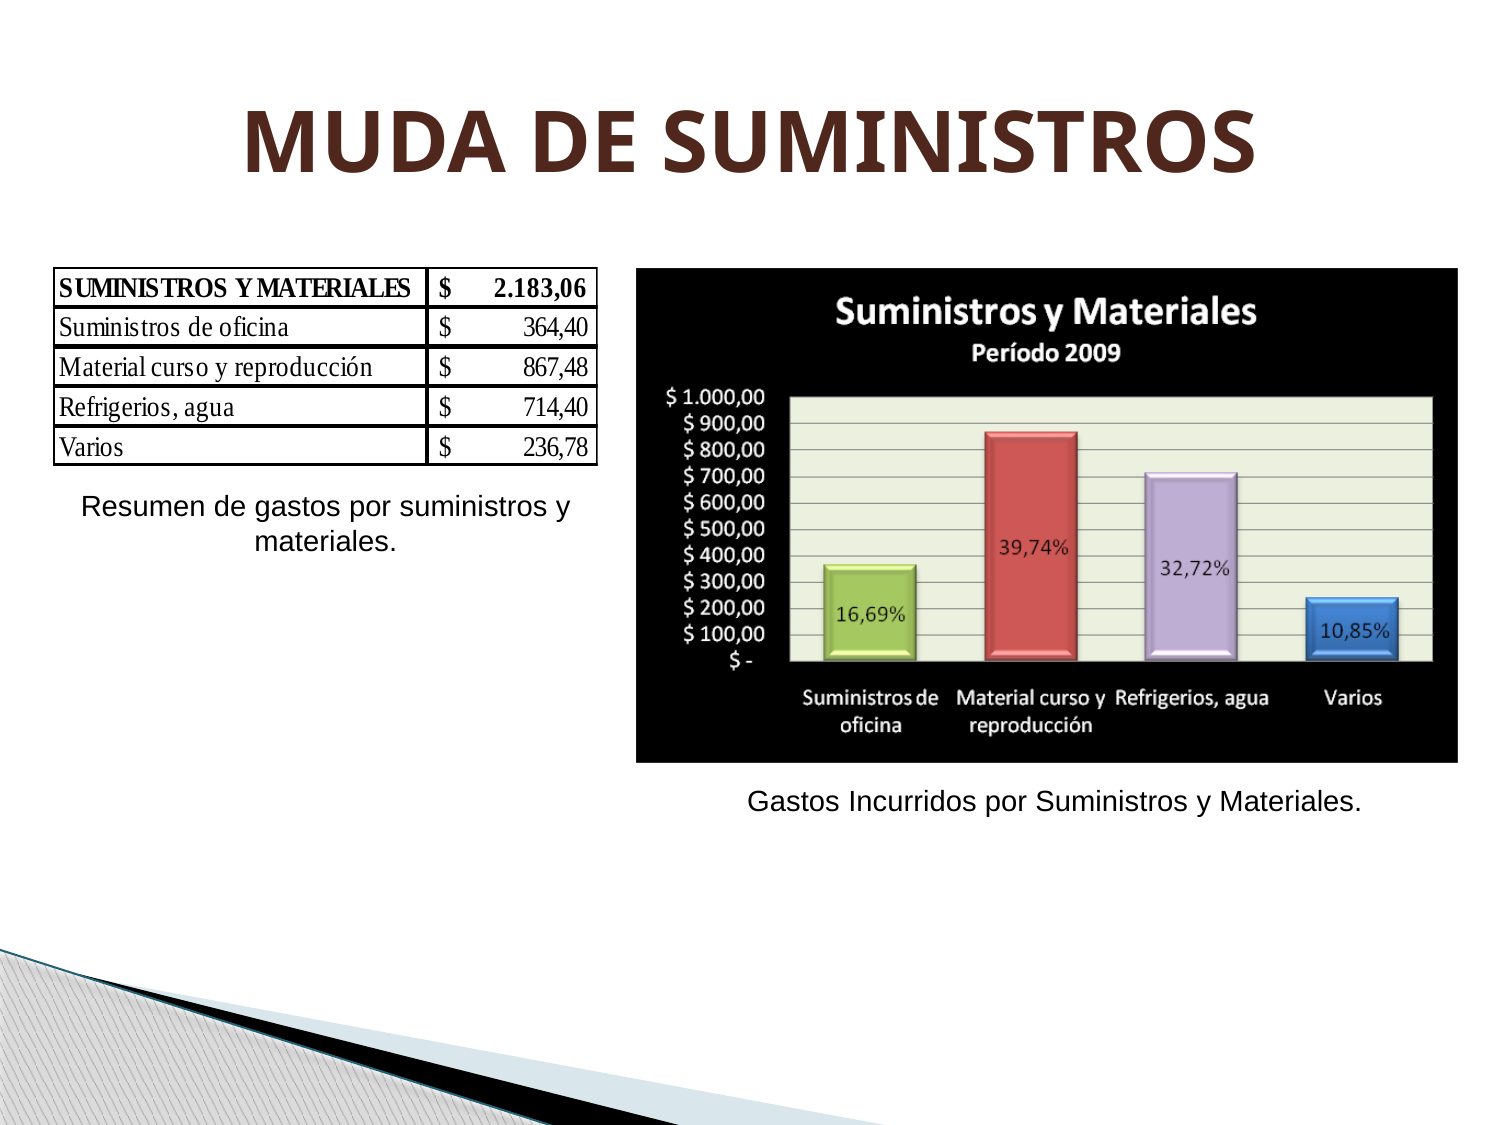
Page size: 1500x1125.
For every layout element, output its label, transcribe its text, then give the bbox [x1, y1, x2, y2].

title MUDA DE SUMINISTROS [75, 45, 1425, 233]
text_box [52, 266, 600, 469]
text_box Gastos Incurridos por Suministros y Materiales. [679, 775, 1432, 823]
text_box Resumen de gastos por suministros y materiales. [17, 479, 628, 587]
picture [634, 266, 1459, 764]
